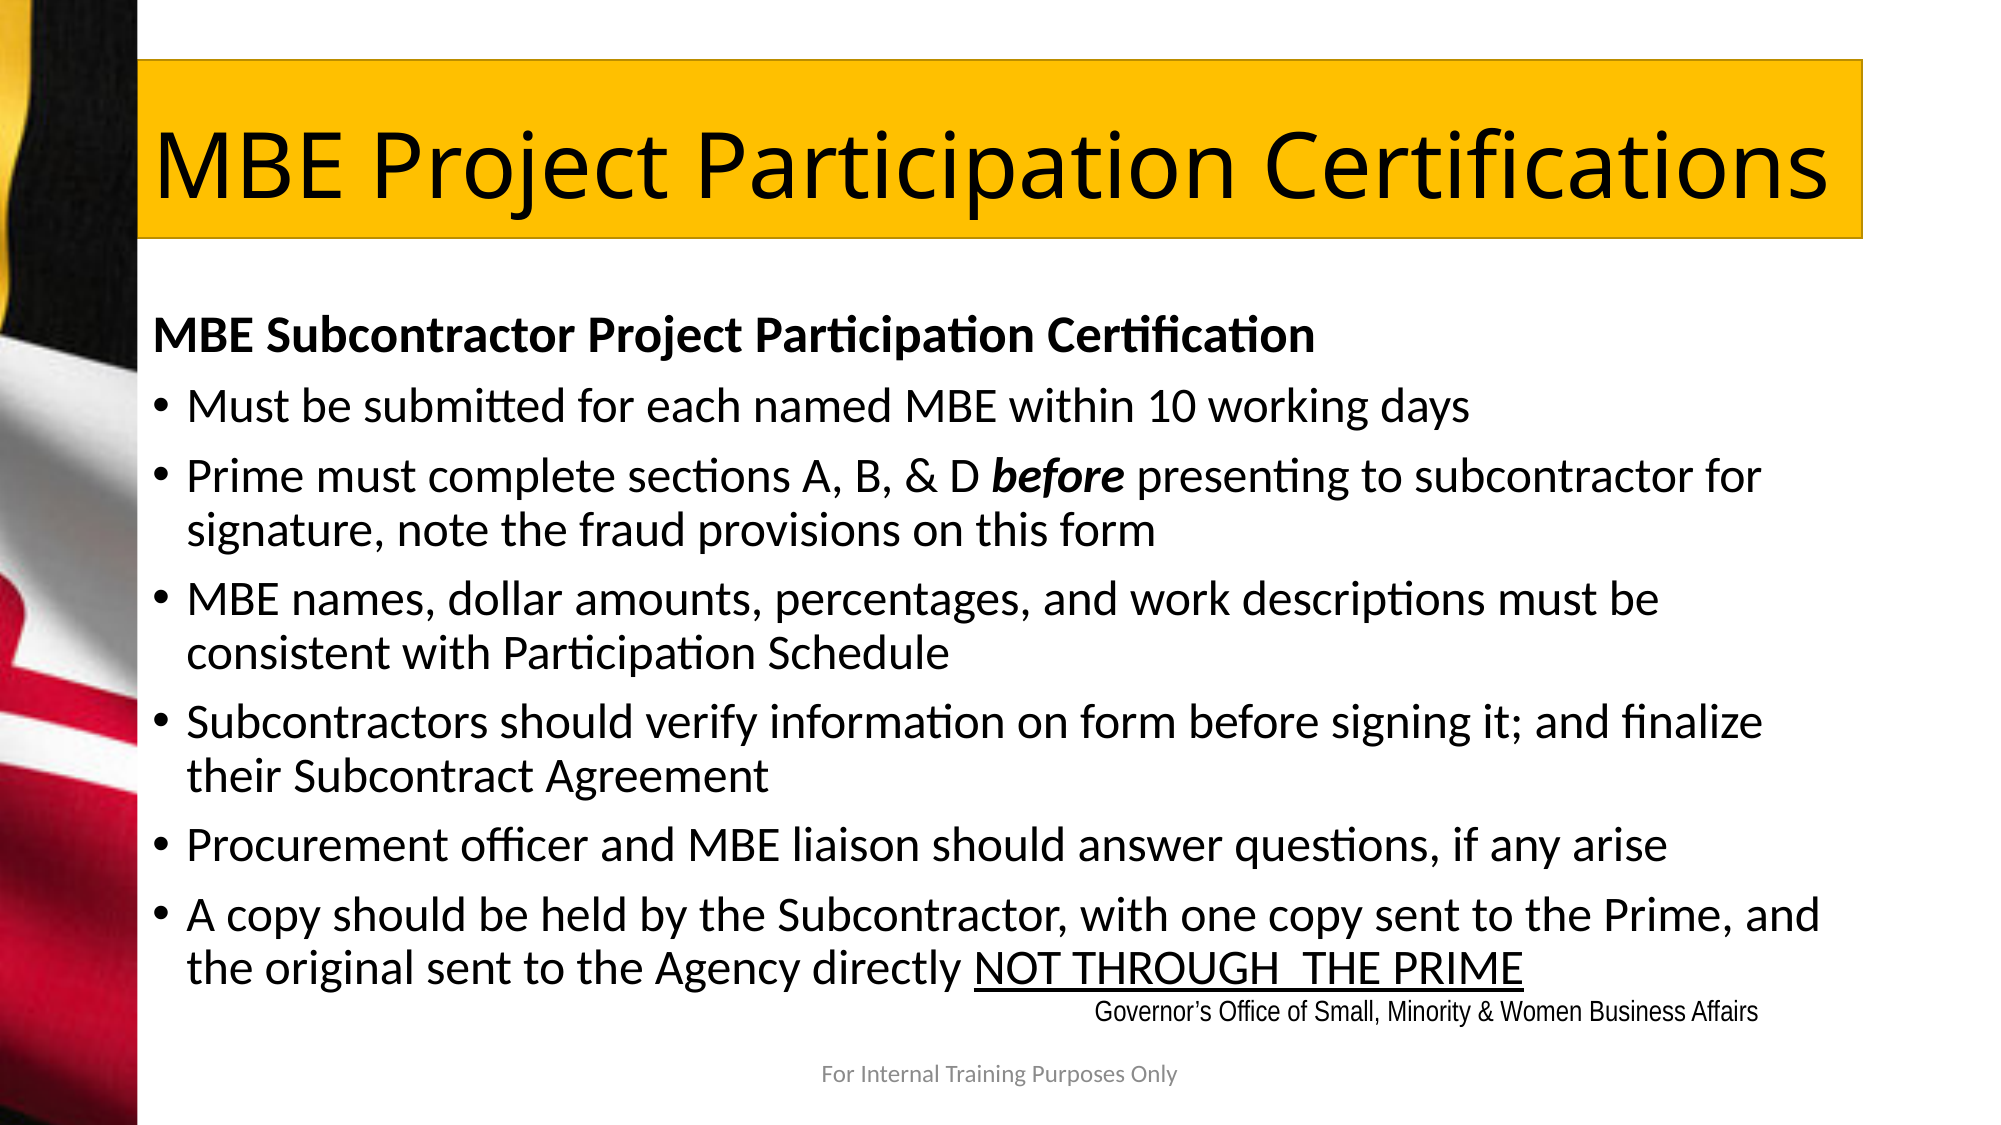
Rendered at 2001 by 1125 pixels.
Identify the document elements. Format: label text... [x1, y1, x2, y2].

title MBE Project Participation Certifications [138, 59, 1863, 278]
footer For Internal Training Purposes Only [662, 1042, 1338, 1103]
text_box Governor’s Office of Small, Minority & Women Business Affairs [1079, 984, 1787, 1035]
picture [0, 0, 138, 1125]
list MBE Subcontractor Project Participation Certification Must be submitted for each named MBE within 10 working days Prime must complete sections A, B, & D before presenting to subcontractor for signature, note the fraud provisions on this form MBE names, dollar amounts, percentages, and work descriptions must be consistent with Participation Schedule Subcontractors should verify information on form before signing it; and finalize their Subcontract Agreement Procurement officer and MBE liaison should answer questions, if any arise A copy should be held by the Subcontractor, with one copy sent to the Prime, and the original sent to the Agency directly NOT THROUGH THE PRIME [138, 299, 1863, 1014]
